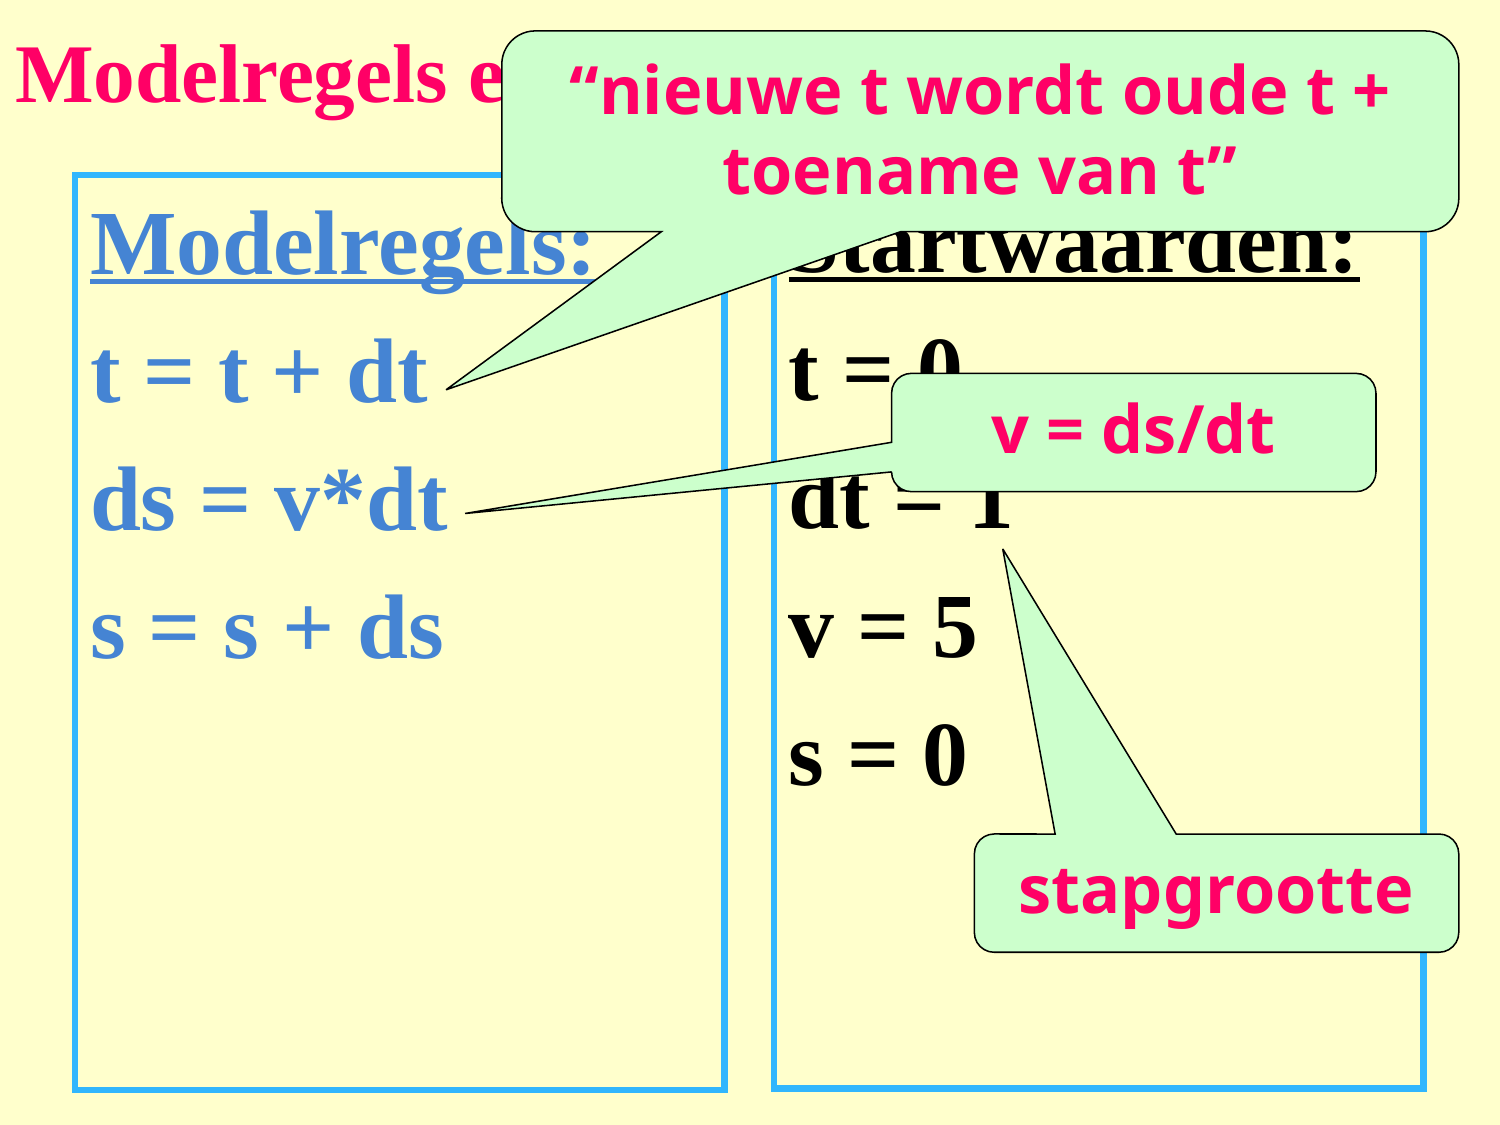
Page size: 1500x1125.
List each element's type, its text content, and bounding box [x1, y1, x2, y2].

text_box stapgrootte [974, 548, 1459, 953]
title Modelregels en startwaarden: [0, 12, 1500, 125]
text_box “nieuwe t wordt oude t + toename van t” [446, 30, 1459, 390]
text_box Startwaarden: t = 0 dt = 1 v = 5 s = 0 [774, 232, 1424, 1089]
text_box v = ds/dt [465, 373, 1376, 514]
subtitle Modelregels: t = t + dt ds = v*dt s = s + ds [75, 174, 725, 1091]
